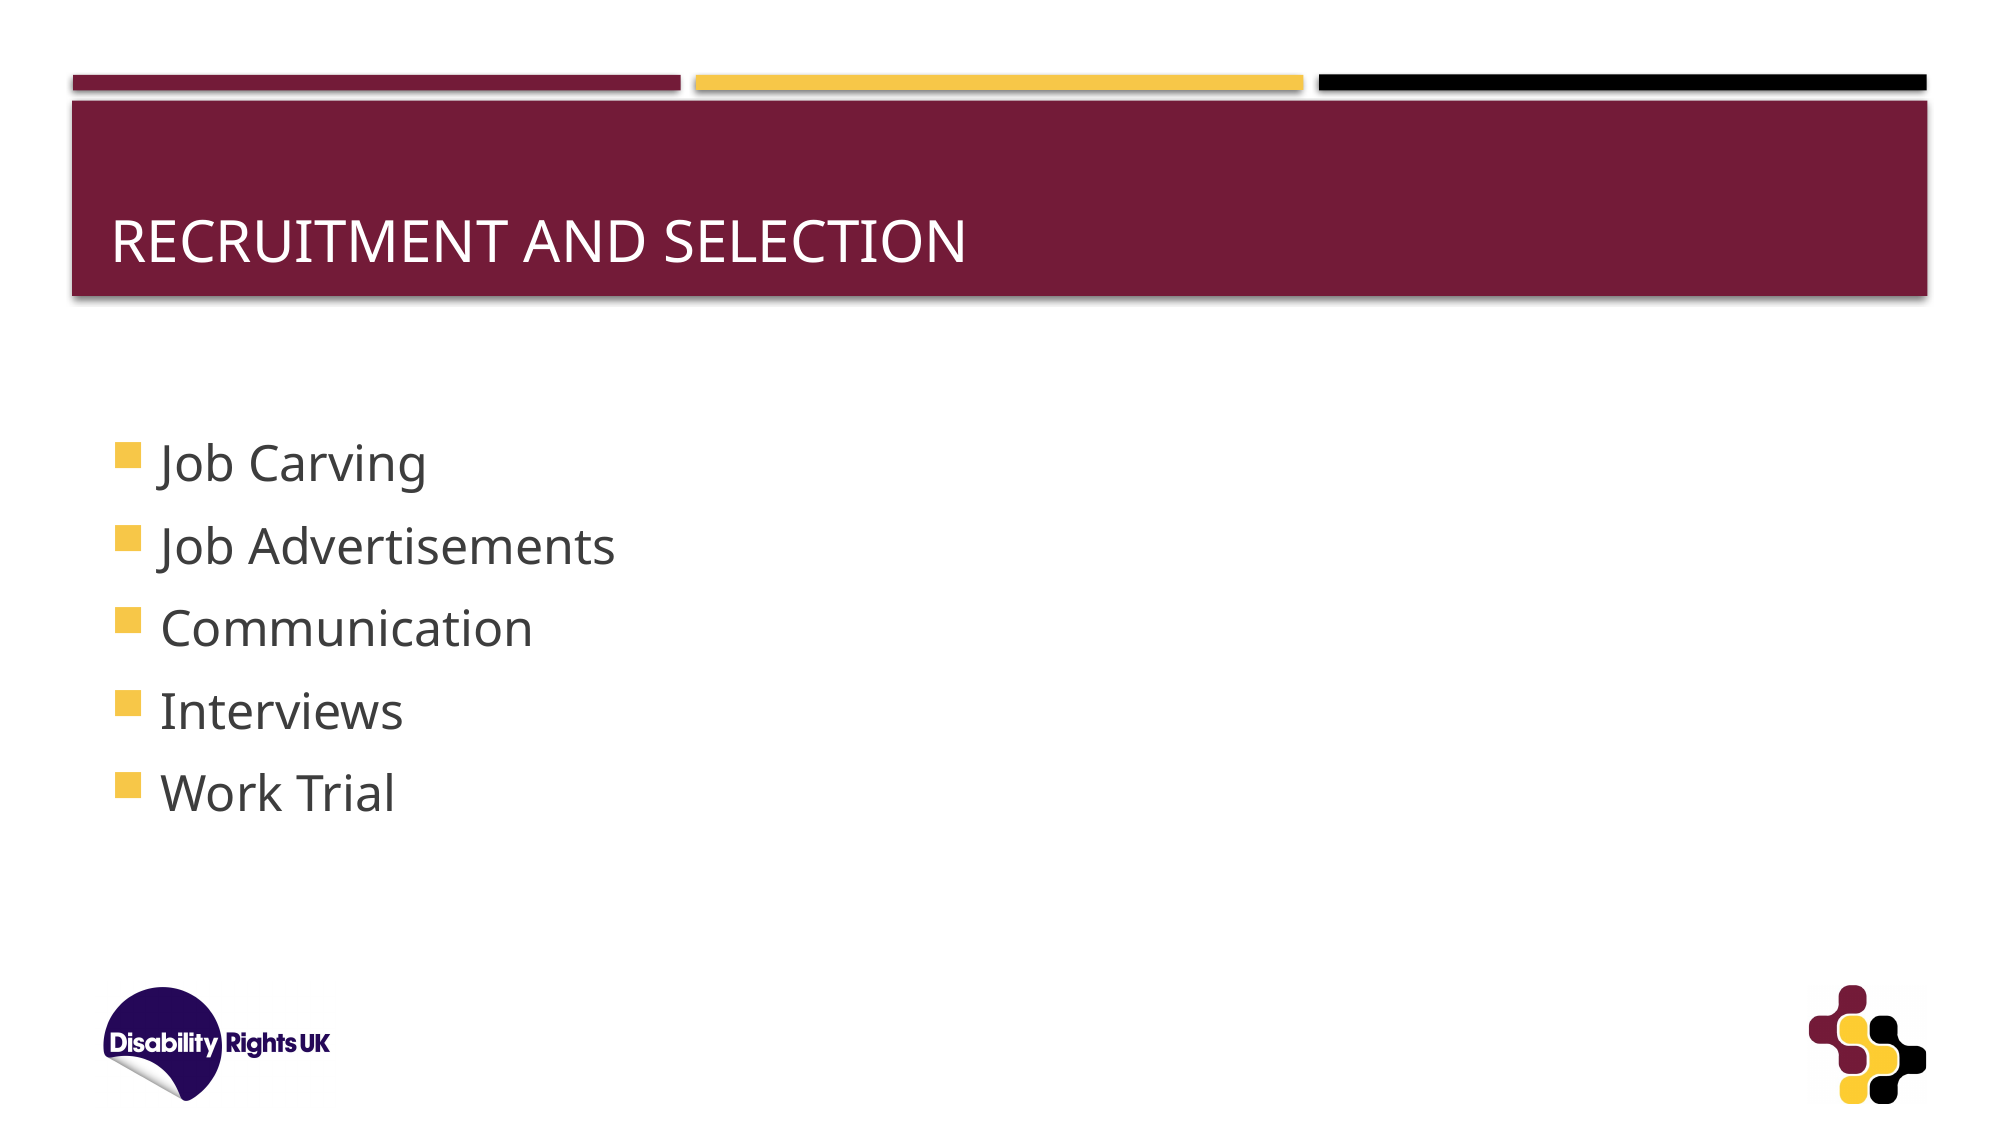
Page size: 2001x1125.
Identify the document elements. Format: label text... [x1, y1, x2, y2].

list Job Carving Job Advertisements Communication Interviews Work Trial [95, 357, 750, 962]
picture [95, 981, 336, 1108]
picture [1807, 985, 1927, 1104]
title Recruitment and selection [95, 115, 1905, 282]
